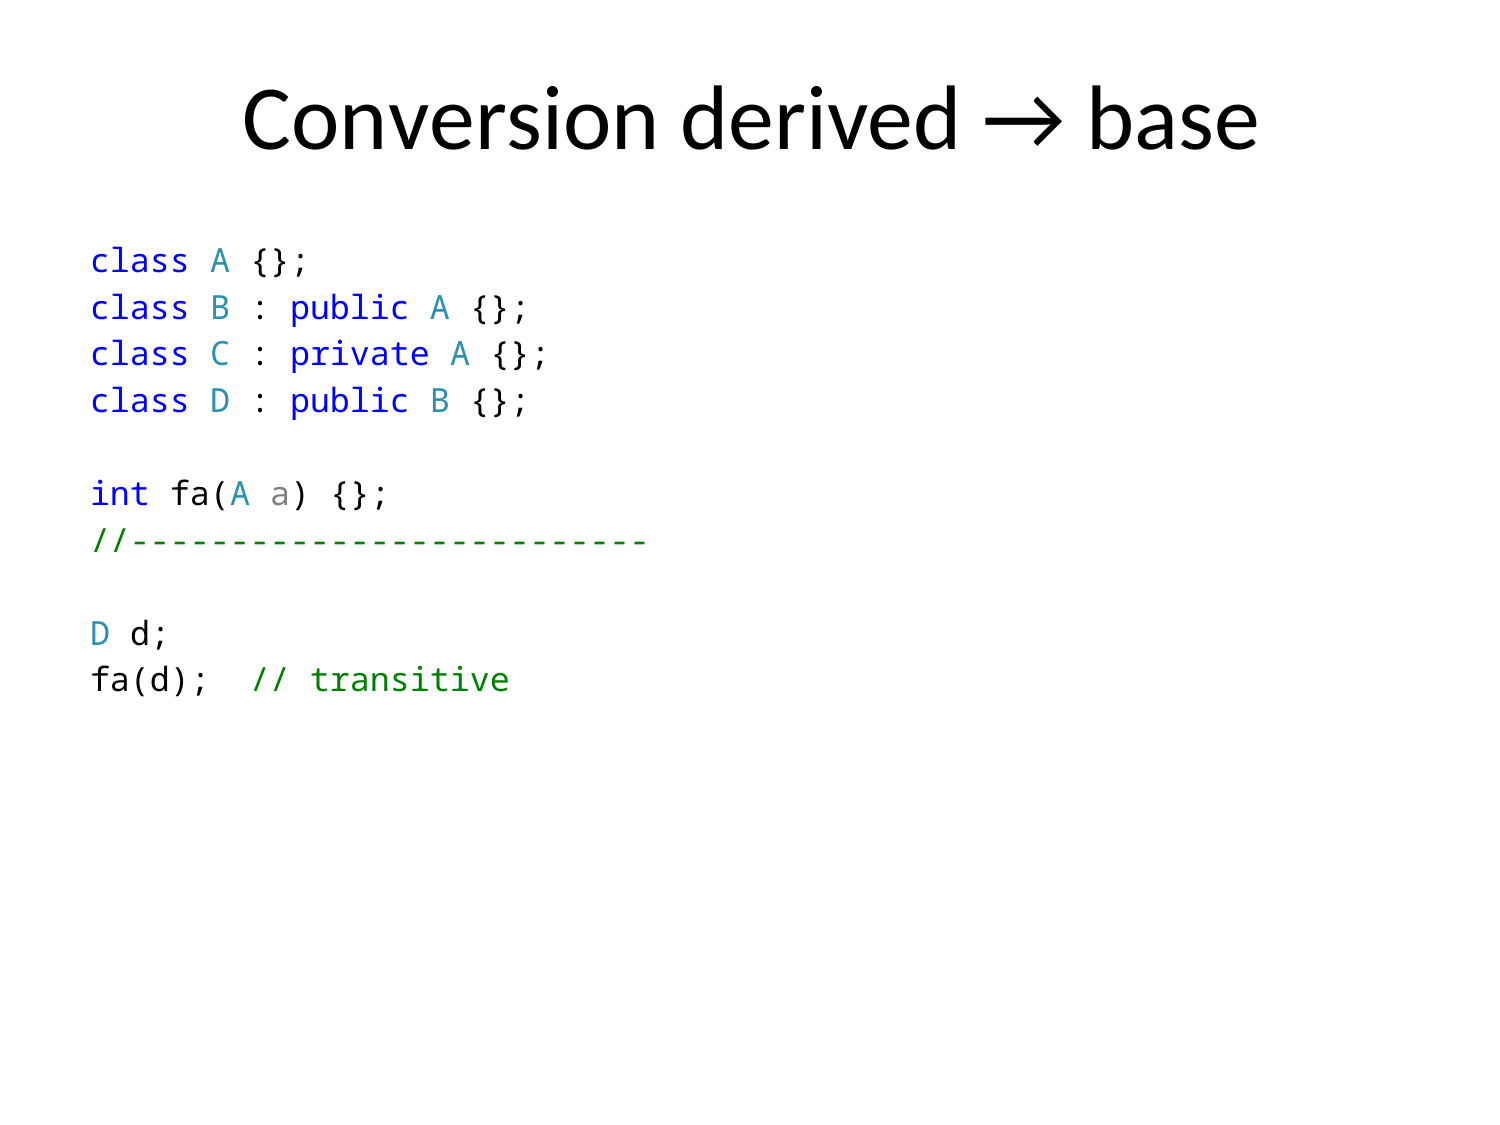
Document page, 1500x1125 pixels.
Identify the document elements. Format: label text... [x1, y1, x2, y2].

title Conversion derived → base [76, 19, 1427, 207]
list class A {}; class B : public A {}; class C : private A {}; class D : public B {}; int fa(A a) {}; //-------------------------- D d; fa(d); // transitive [75, 231, 1427, 1094]
